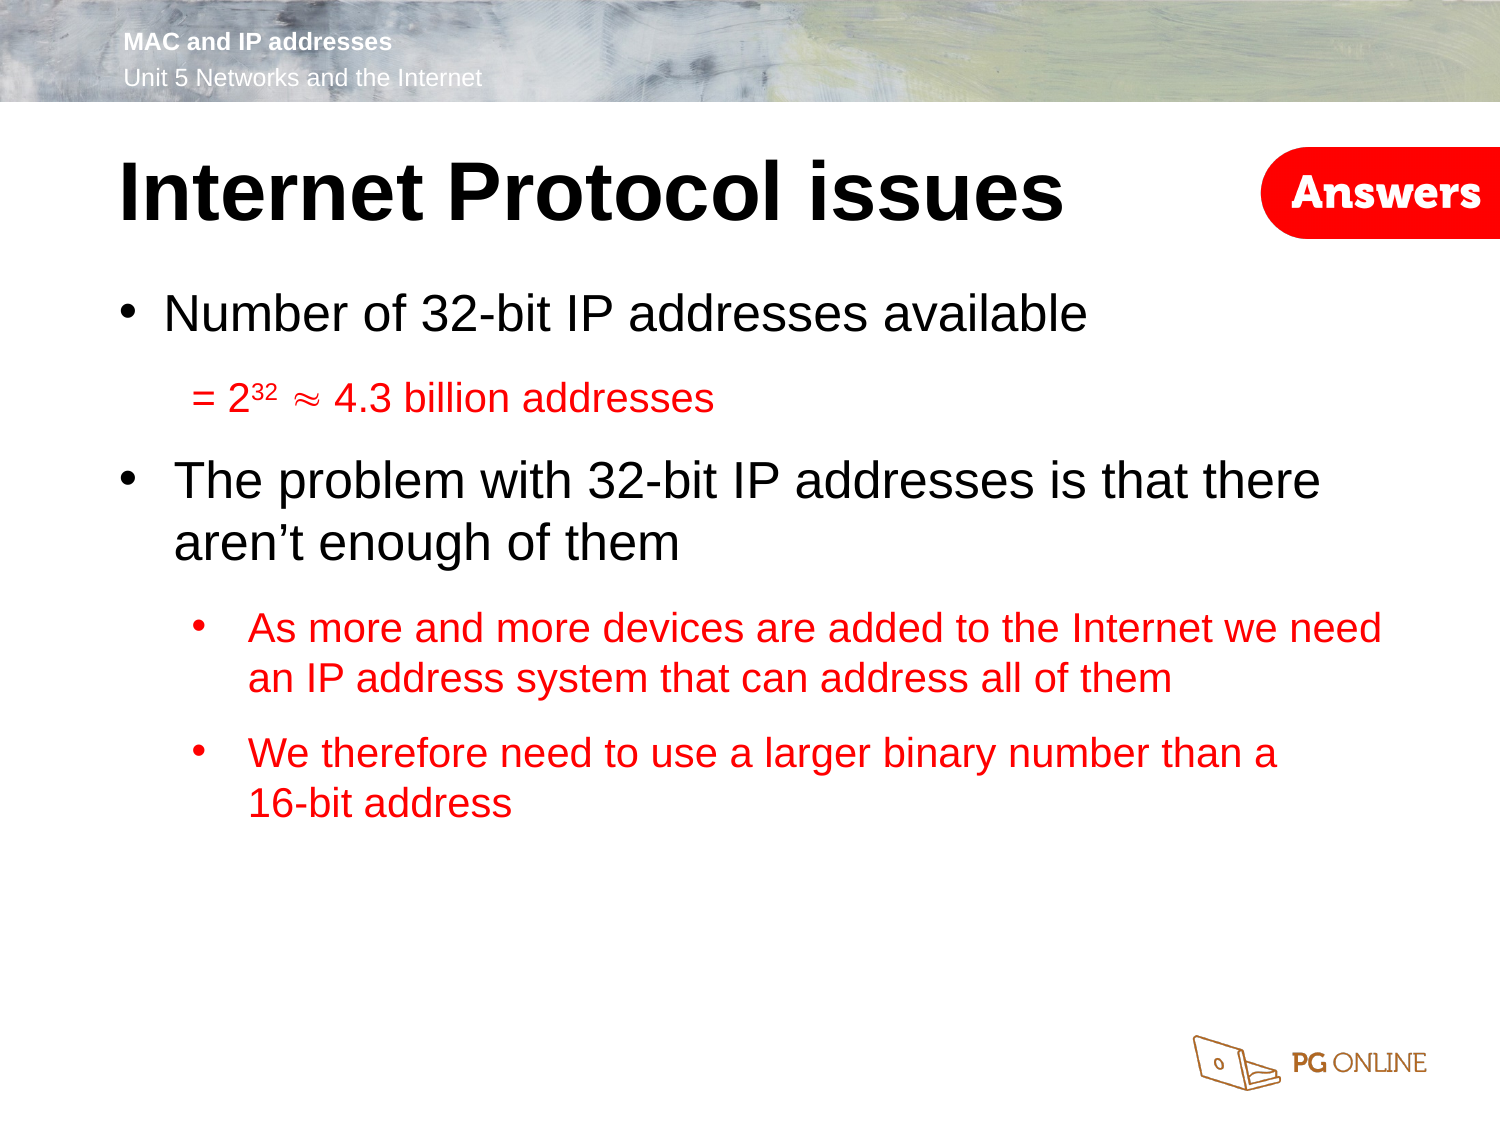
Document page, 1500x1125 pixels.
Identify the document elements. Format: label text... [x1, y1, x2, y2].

picture [1398, 1035, 1427, 1091]
list Number of 32-bit IP addresses available = 232  4.3 billion addresses The problem with 32-bit IP addresses is that there aren’t enough of them As more and more devices are added to the Internet we need an IP address system that can address all of them We therefore need to use a larger binary number than a 16-bit address [118, 279, 1398, 1125]
picture [0, 0, 1500, 102]
picture [1260, 147, 1500, 239]
list Internet Protocol issues [118, 148, 1401, 259]
